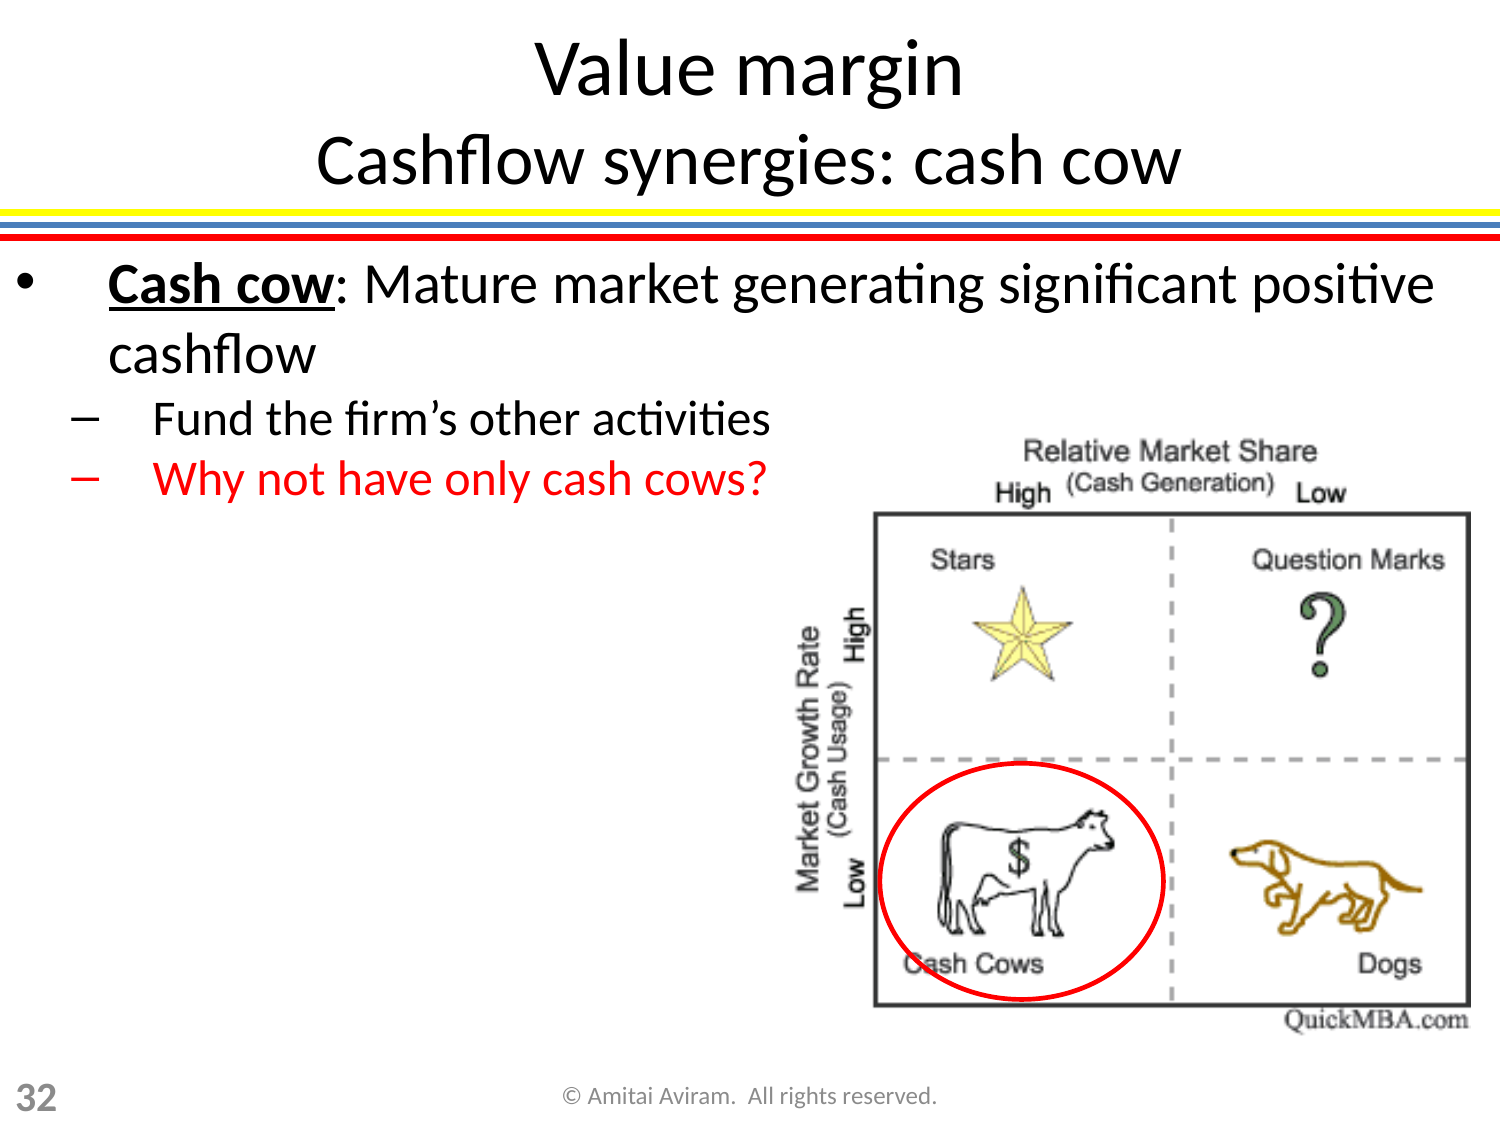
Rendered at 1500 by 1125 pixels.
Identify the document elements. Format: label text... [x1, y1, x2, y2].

slide_number 32 [0, 1065, 100, 1125]
title Value margin Cashflow synergies: cash cow [0, 0, 1500, 213]
picture [789, 432, 1471, 1038]
footer © Amitai Aviram. All rights reserved. [512, 1065, 988, 1125]
list Cash cow: Mature market generating significant positive cashflow Fund the firm’s other activities Why not have only cash cows? [0, 237, 1500, 1088]
